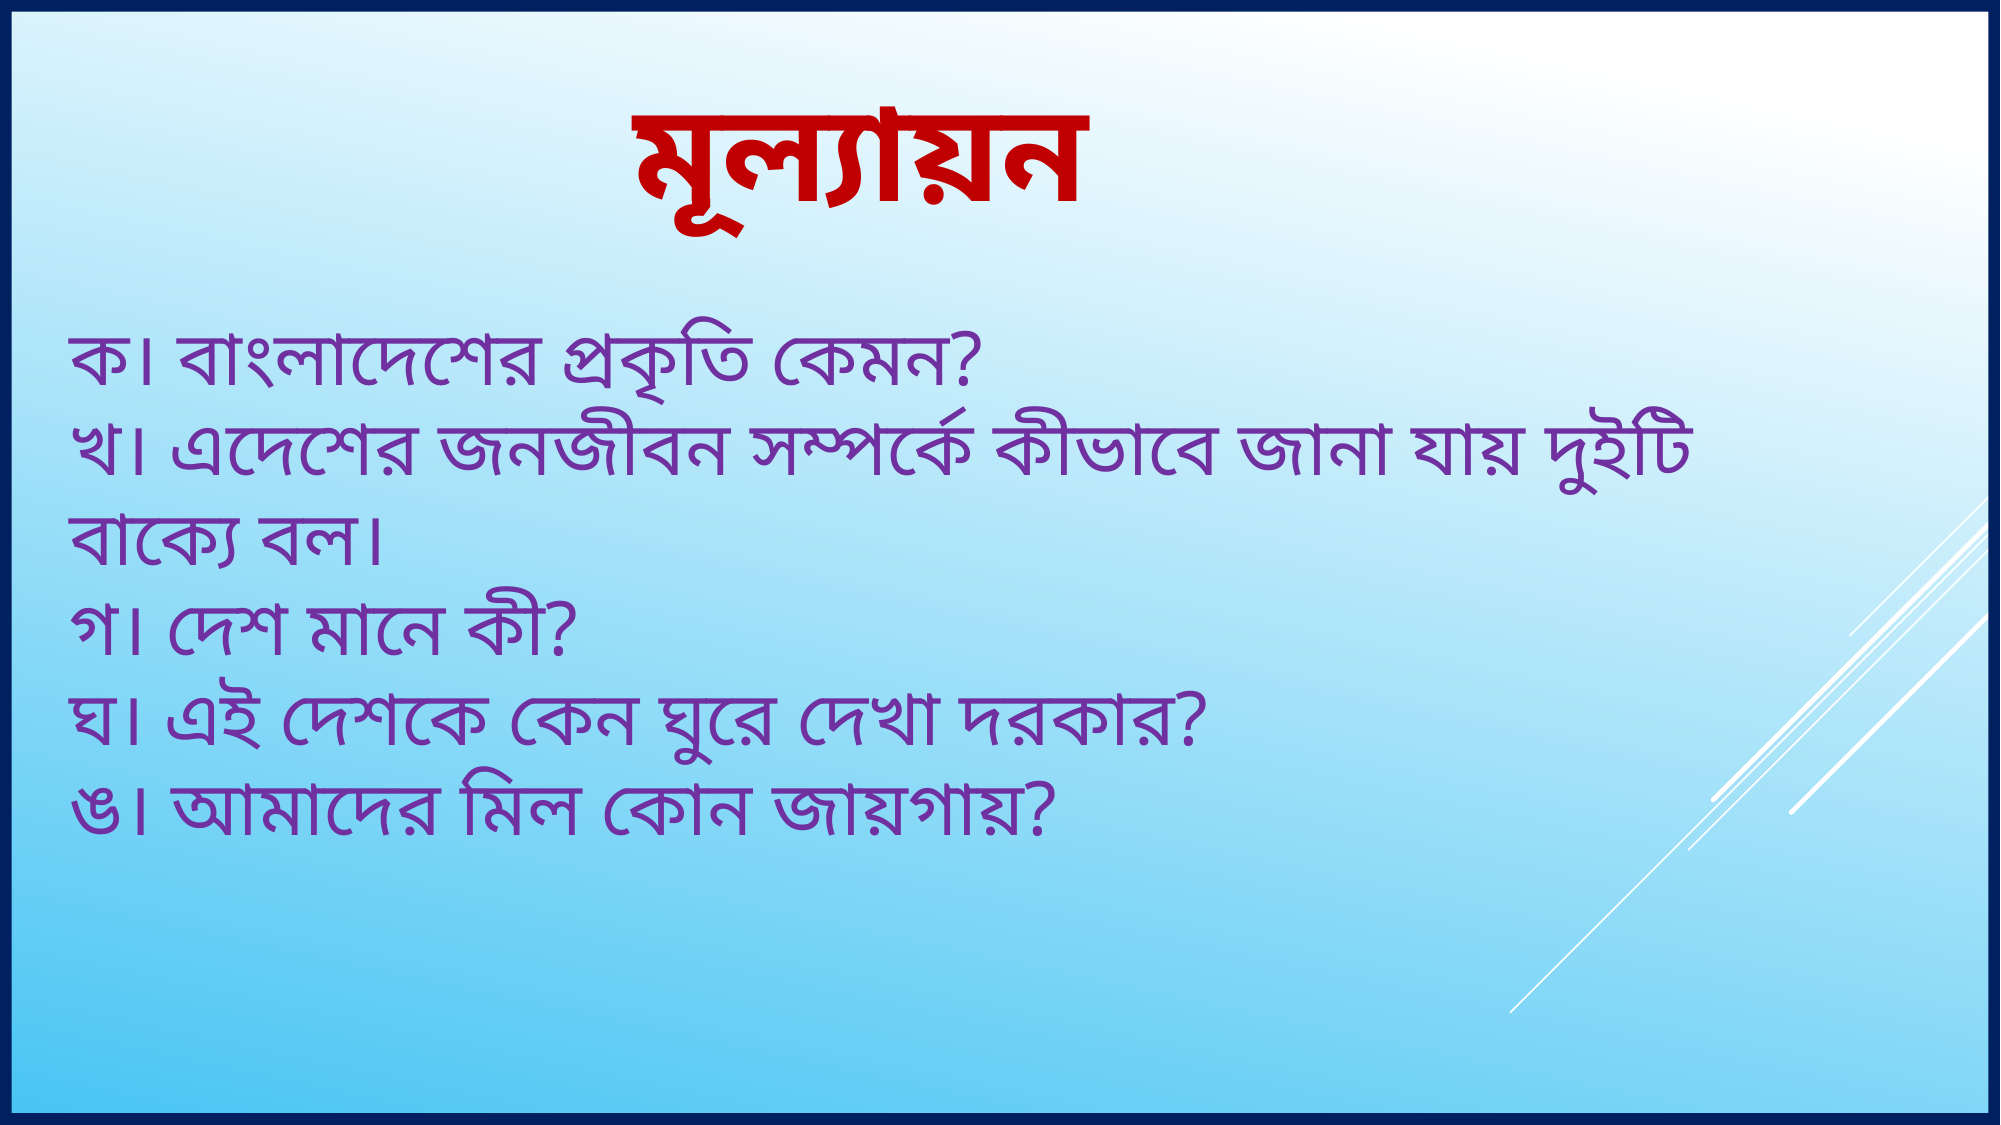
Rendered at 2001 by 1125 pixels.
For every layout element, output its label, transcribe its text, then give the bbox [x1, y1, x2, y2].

text_box মূল্যায়ন [382, 56, 1413, 237]
text_box [0, 0, 2000, 1125]
text_box ক। বাংলাদেশের প্রকৃতি কেমন? খ। এদেশের জনজীবন সম্পর্কে কীভাবে জানা যায় দুইটি বাক্যে বল। গ। দেশ মানে কী? ঘ। এই দেশকে কেন ঘুরে দেখা দরকার? ঙ। আমাদের মিল কোন জায়গায়? [54, 303, 1828, 859]
